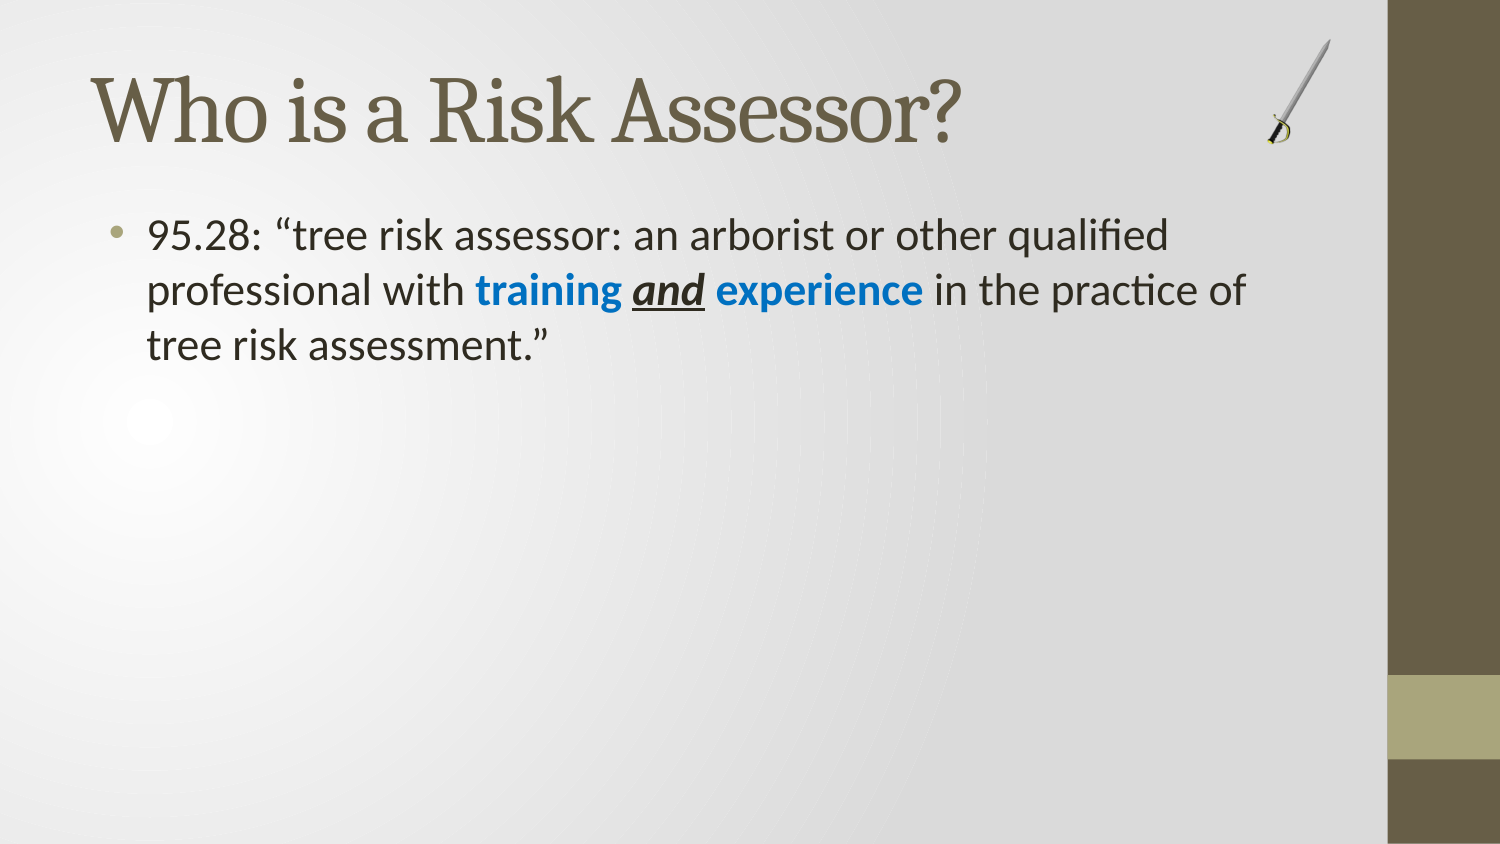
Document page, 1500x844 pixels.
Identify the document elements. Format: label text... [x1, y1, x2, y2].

picture [1238, 35, 1355, 149]
title Who is a Risk Assessor? [75, 33, 1325, 175]
list 95.28: “tree risk assessor: an arborist or other qualified professional with training and experience in the practice of tree risk assessment.” [75, 196, 1325, 788]
